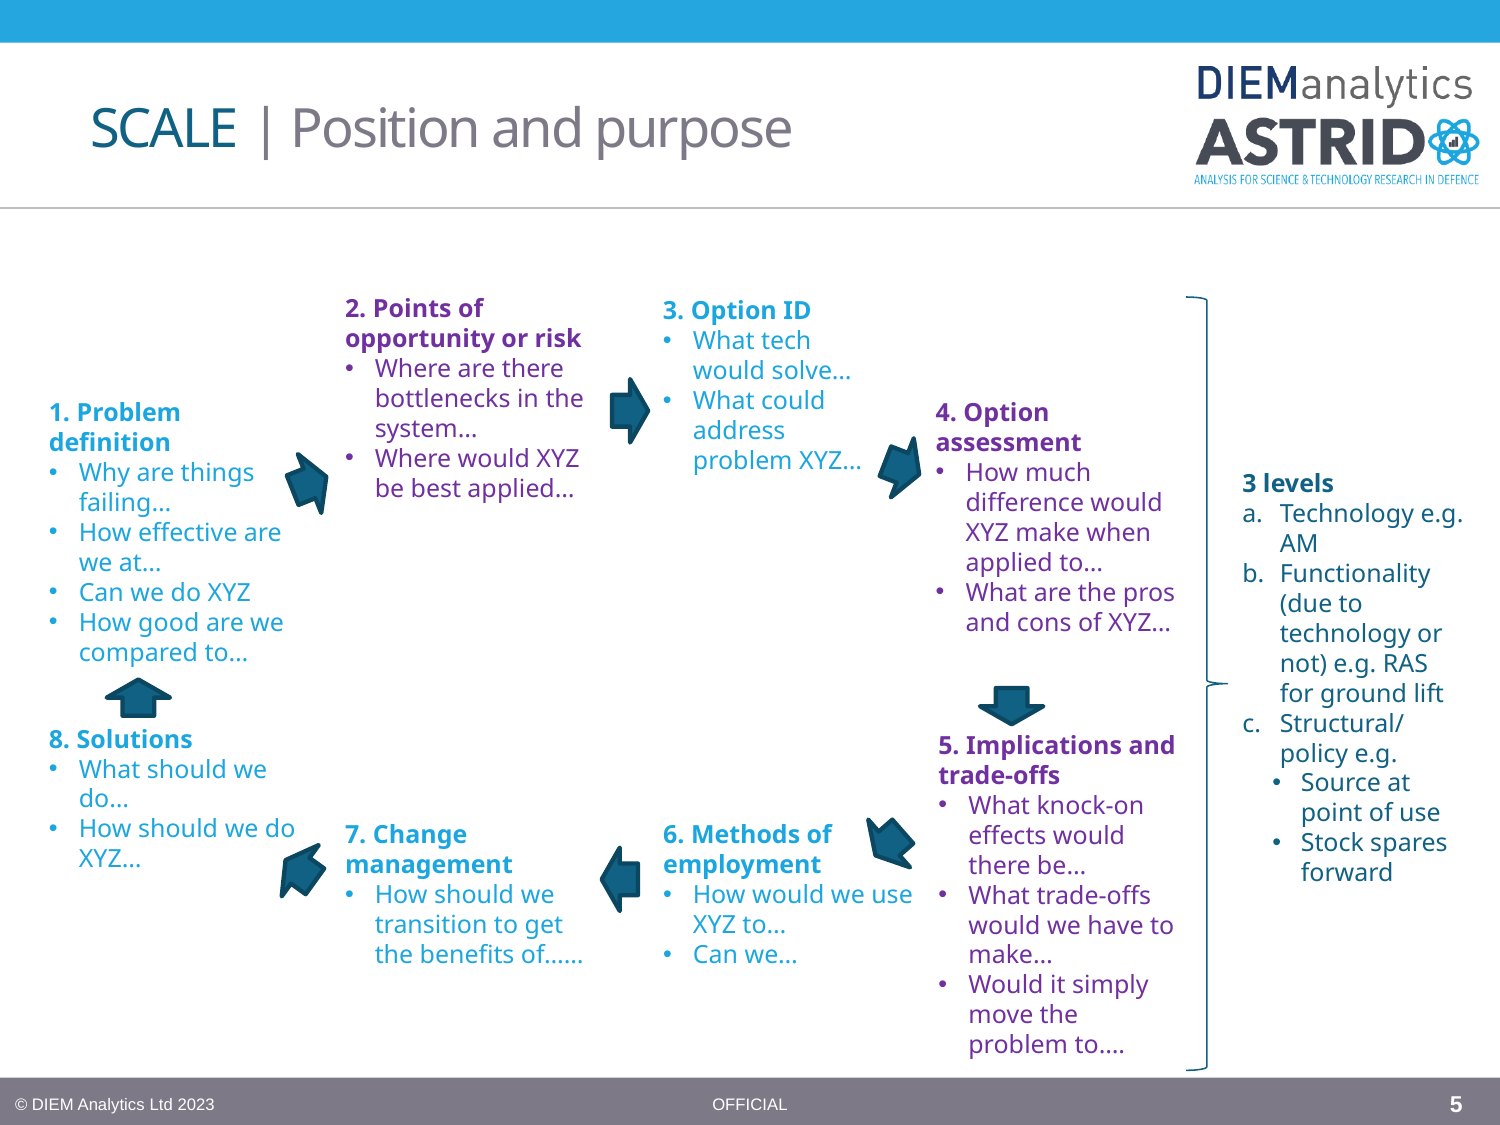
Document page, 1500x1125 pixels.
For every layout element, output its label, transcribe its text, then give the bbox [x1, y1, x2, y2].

text_box 6. Methods of employment How would we use XYZ to… Can we… [648, 811, 932, 976]
text_box 1. Problem definition Why are things failing… How effective are we at… Can we do XYZ How good are we compared to… [34, 389, 318, 674]
picture [1198, 66, 1475, 109]
slide_number 5 [1435, 1082, 1500, 1125]
text_box 8. Solutions What should we do… How should we do XYZ… [34, 715, 318, 881]
text_box [599, 845, 641, 914]
text_box 2. Points of opportunity or risk Where are there bottlenecks in the system… Where would XYZ be best applied… [330, 285, 614, 510]
text_box 3 levels Technology e.g. AM Functionality (due to technology or not) e.g. RAS for ground lift Structural/ policy e.g. Source at point of use Stock spares forward [1227, 460, 1483, 895]
text_box [866, 817, 916, 870]
text_box 7. Change management How should we transition to get the benefits of…… [330, 811, 614, 976]
text_box [977, 685, 1046, 727]
text_box [104, 677, 173, 718]
text_box 3. Option ID What tech would solve… What could address problem XYZ… [648, 287, 903, 482]
text_box 5. Implications and trade-offs What knock-on effects would there be… What trade-offs would we have to make… Would it simply move the problem to…. [923, 722, 1186, 1067]
text_box [877, 436, 922, 500]
text_box [1186, 296, 1227, 1072]
text_box 4. Option assessment How much difference would XYZ make when applied to… What are the pros and cons of XYZ… [920, 389, 1186, 644]
text_box [284, 452, 329, 516]
picture [1190, 113, 1484, 188]
title SCALE | Position and purpose [75, 54, 1050, 197]
text_box [279, 843, 327, 899]
text_box [609, 376, 651, 445]
